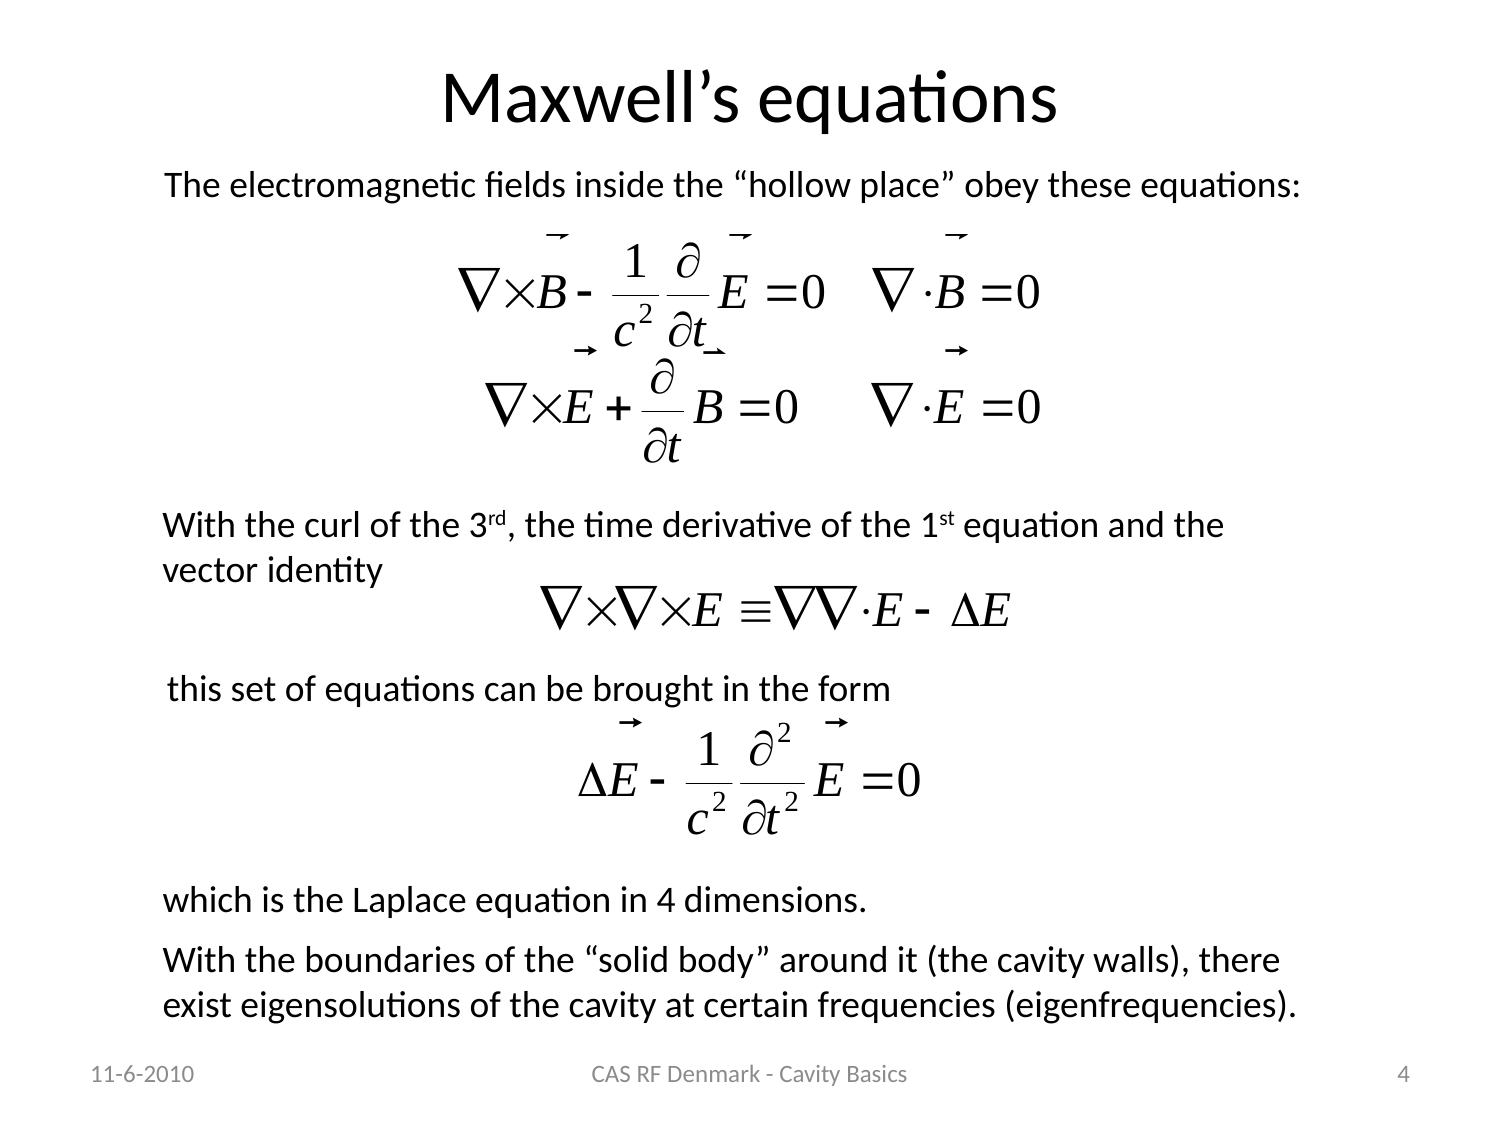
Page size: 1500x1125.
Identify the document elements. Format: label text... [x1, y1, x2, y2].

text_box which is the Laplace equation in 4 dimensions. With the boundaries of the “solid body” around it (the cavity walls), there exist eigensolutions of the cavity at certain frequencies (eigenfrequencies). [147, 867, 1372, 1032]
title Maxwell’s equations [75, 45, 1425, 141]
footer CAS RF Denmark - Cavity Basics [210, 1042, 1289, 1103]
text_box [538, 578, 1017, 633]
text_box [573, 714, 925, 841]
slide_number 4 [1289, 1042, 1425, 1103]
text_box this set of equations can be brought in the form [152, 656, 908, 716]
text_box The electromagnetic fields inside the “hollow place” obey these equations: [149, 152, 1318, 213]
text_box With the curl of the 3rd, the time derivative of the 1st equation and the vector identity [147, 492, 1336, 597]
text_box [456, 234, 1045, 468]
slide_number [75, 1042, 210, 1103]
